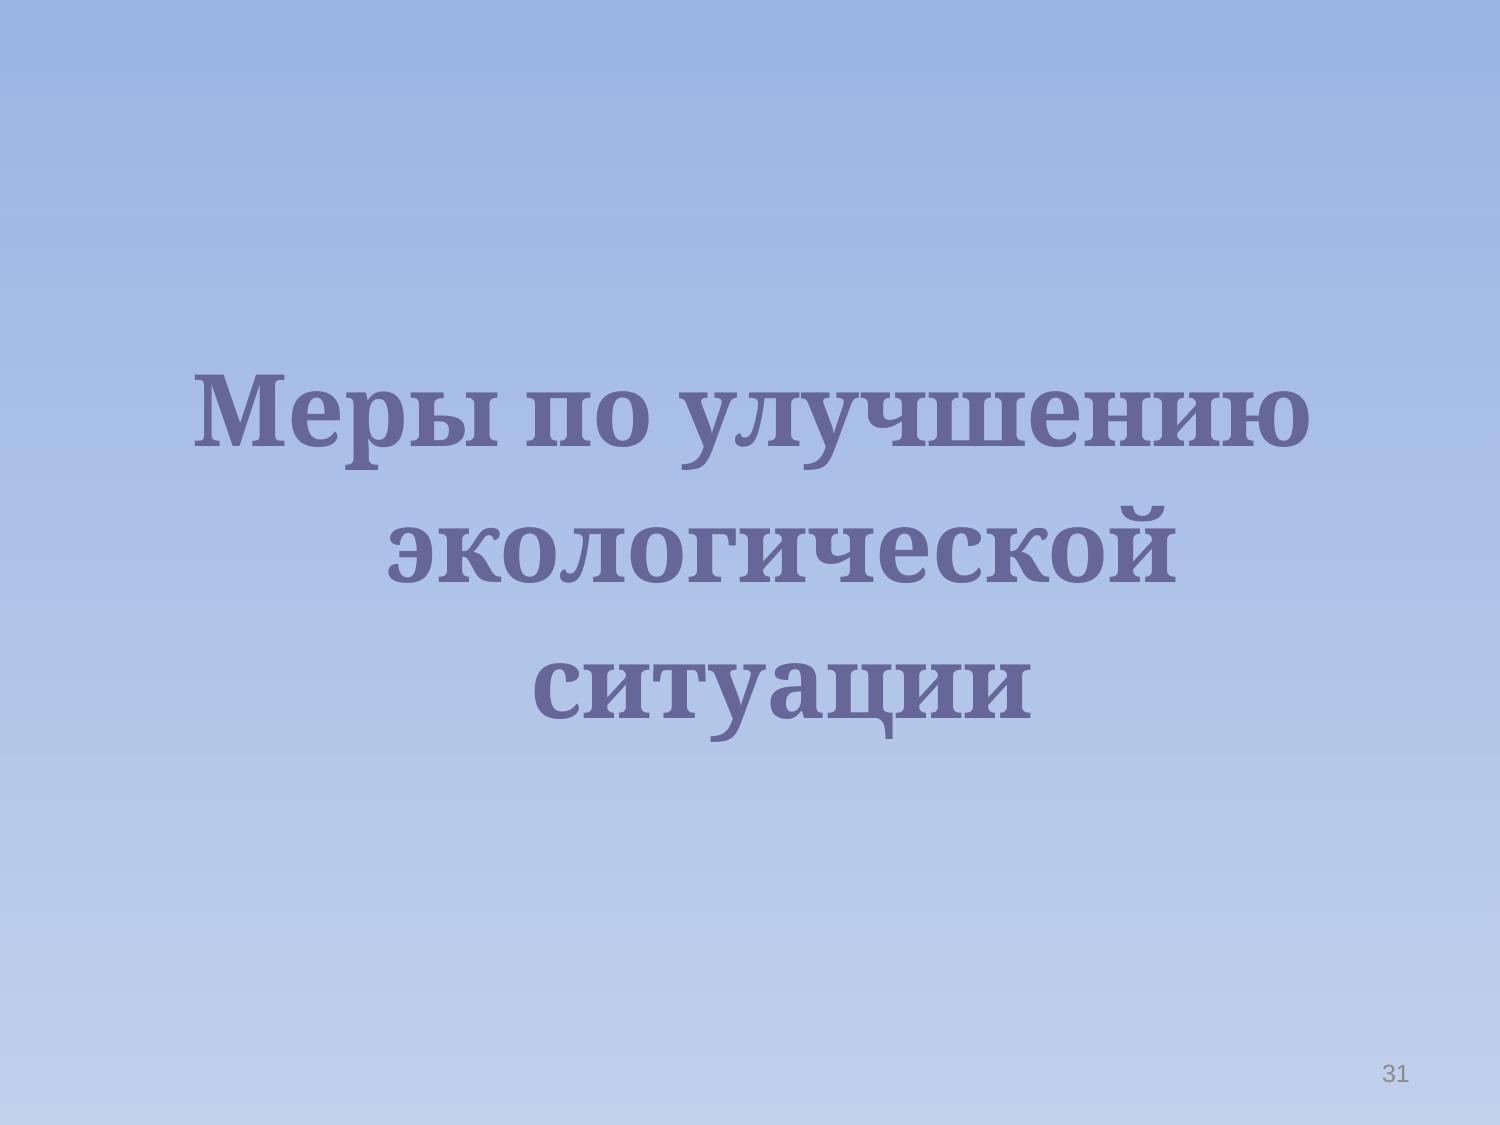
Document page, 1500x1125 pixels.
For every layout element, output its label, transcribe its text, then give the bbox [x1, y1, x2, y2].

slide_number 31 [1074, 1042, 1425, 1103]
list Меры по улучшению экологической ситуации [81, 175, 1426, 1006]
